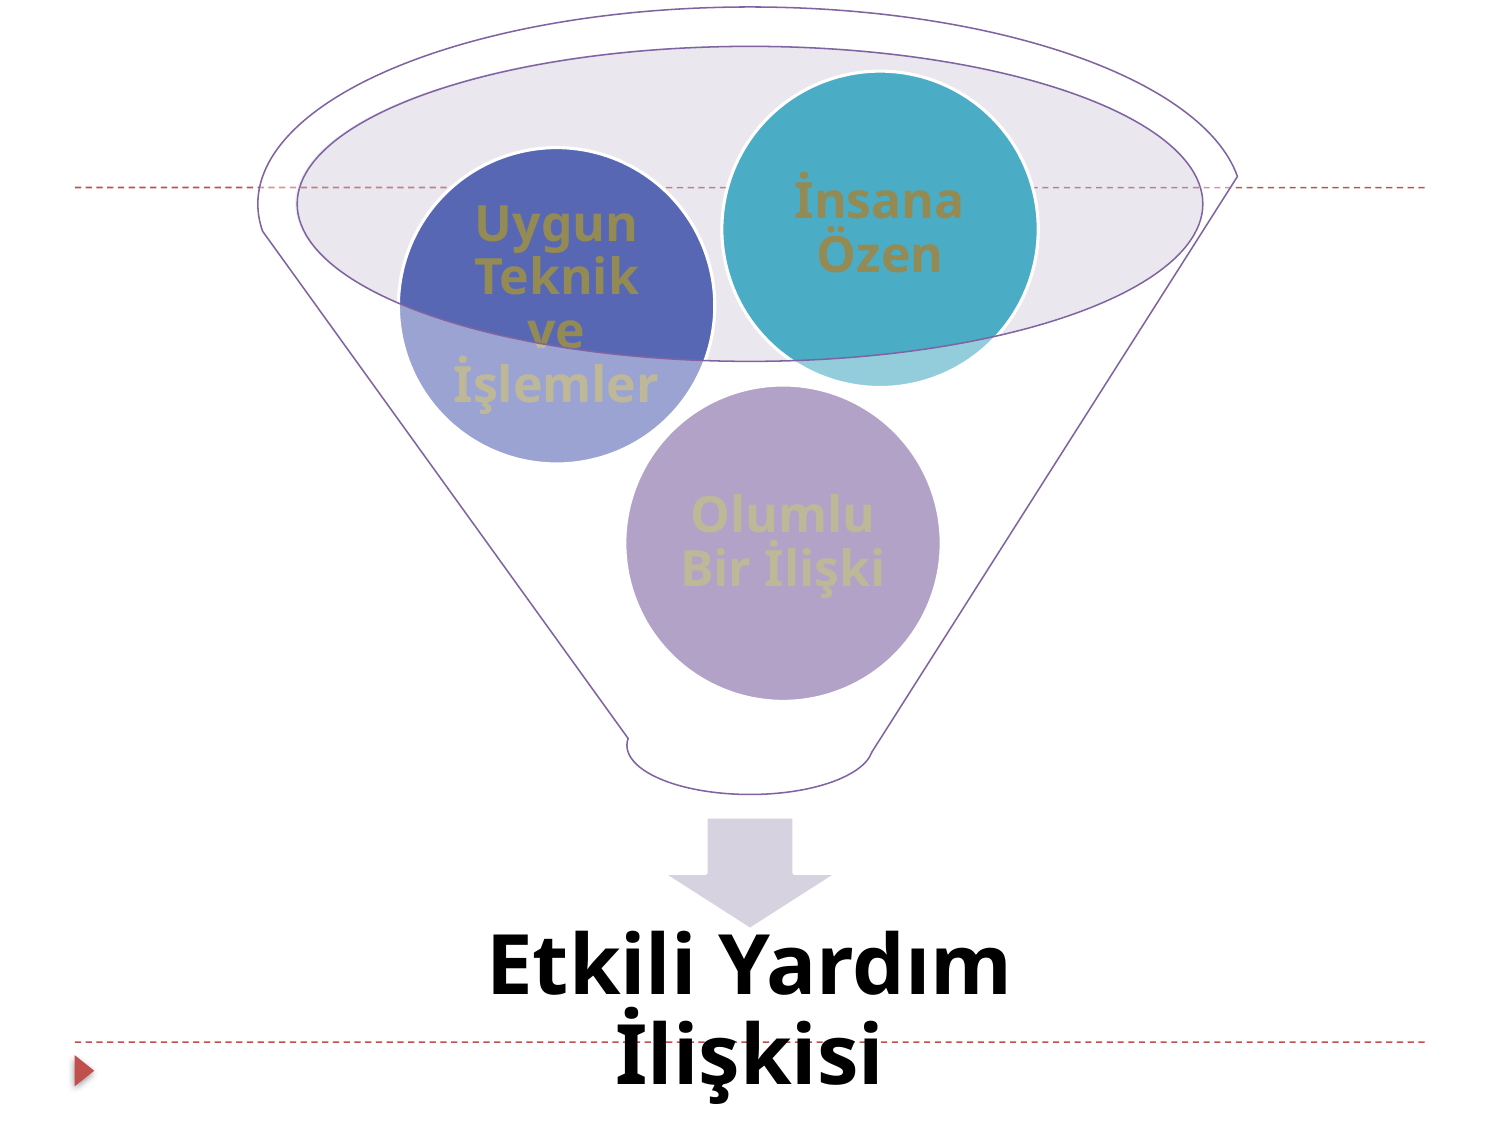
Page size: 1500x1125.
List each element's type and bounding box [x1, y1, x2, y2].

list [0, 0, 1500, 1125]
